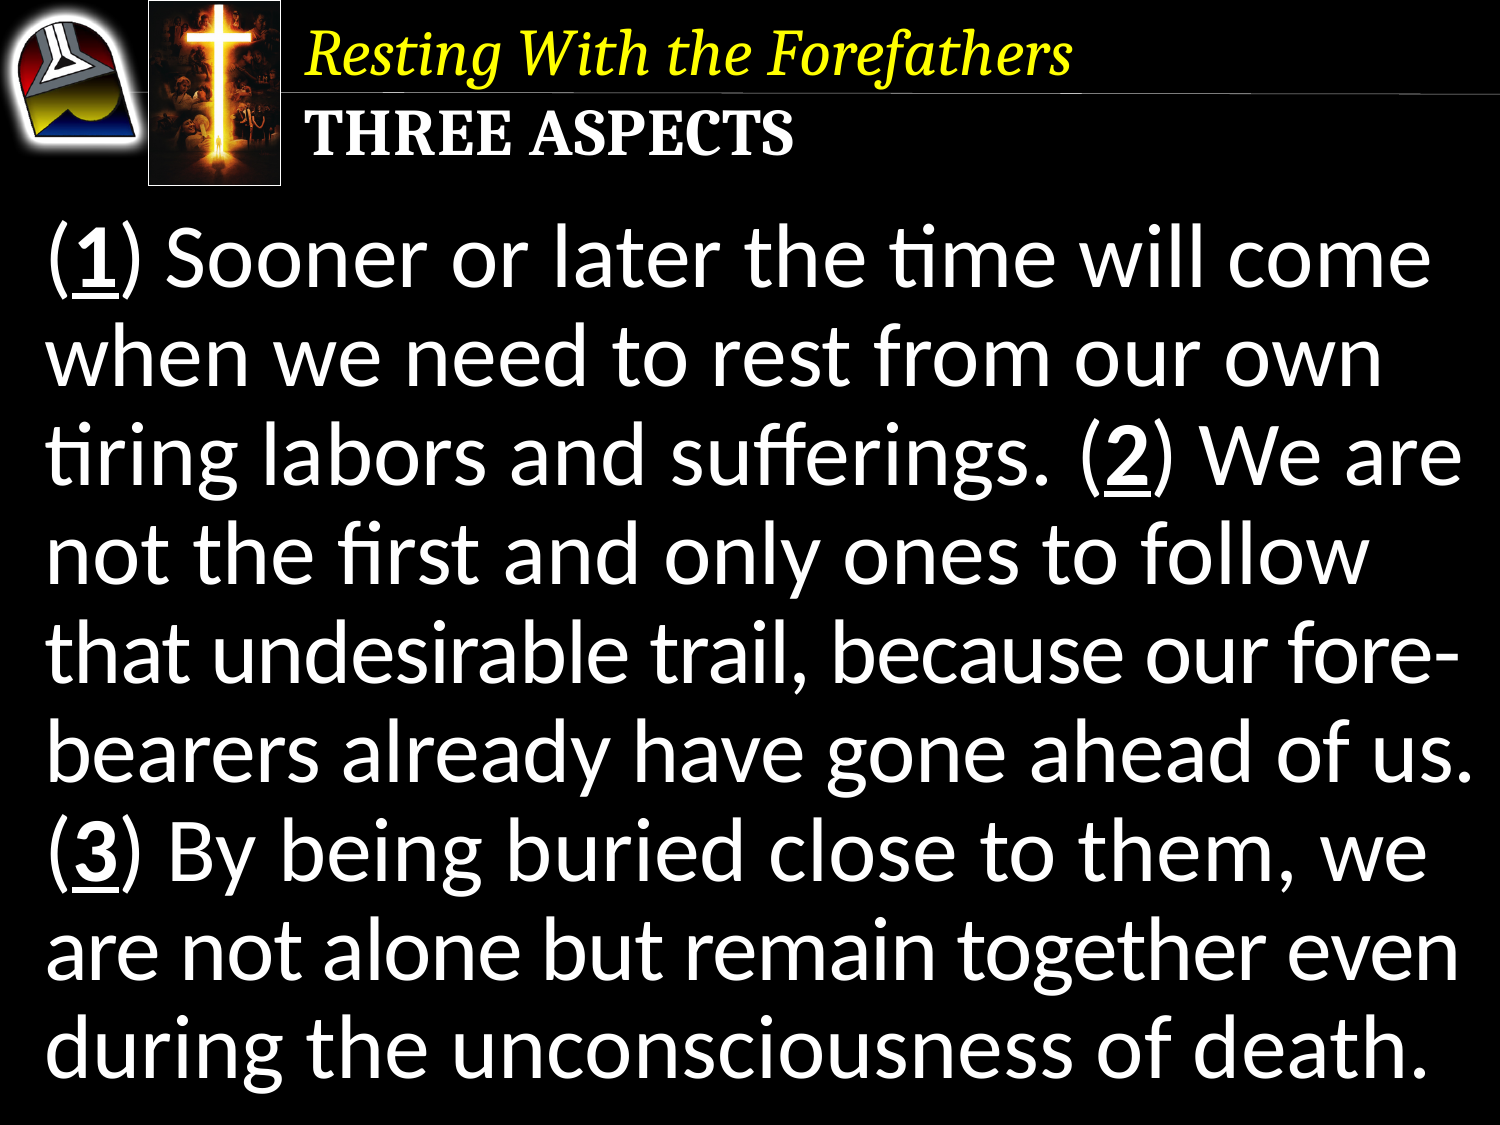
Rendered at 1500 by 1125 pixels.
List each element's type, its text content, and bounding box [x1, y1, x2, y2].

picture [0, 0, 148, 159]
picture [149, 1, 280, 185]
text_box Resting With the Forefathers Three Aspects [283, 1, 1500, 176]
text_box (1) Sooner or later the time will come when we need to rest from our own tiring labors and sufferings. [0, 200, 1500, 513]
text_box (1) Sooner or later the time will come when we need to rest from our own tiring labors and sufferings. (2) We are not the first and only ones to follow that undesirable trail, because our fore-bearers already have gone ahead of us. (3) By being buried close to them, we are not alone but remain together even during the unconsciousness of death. [0, 513, 1500, 1106]
